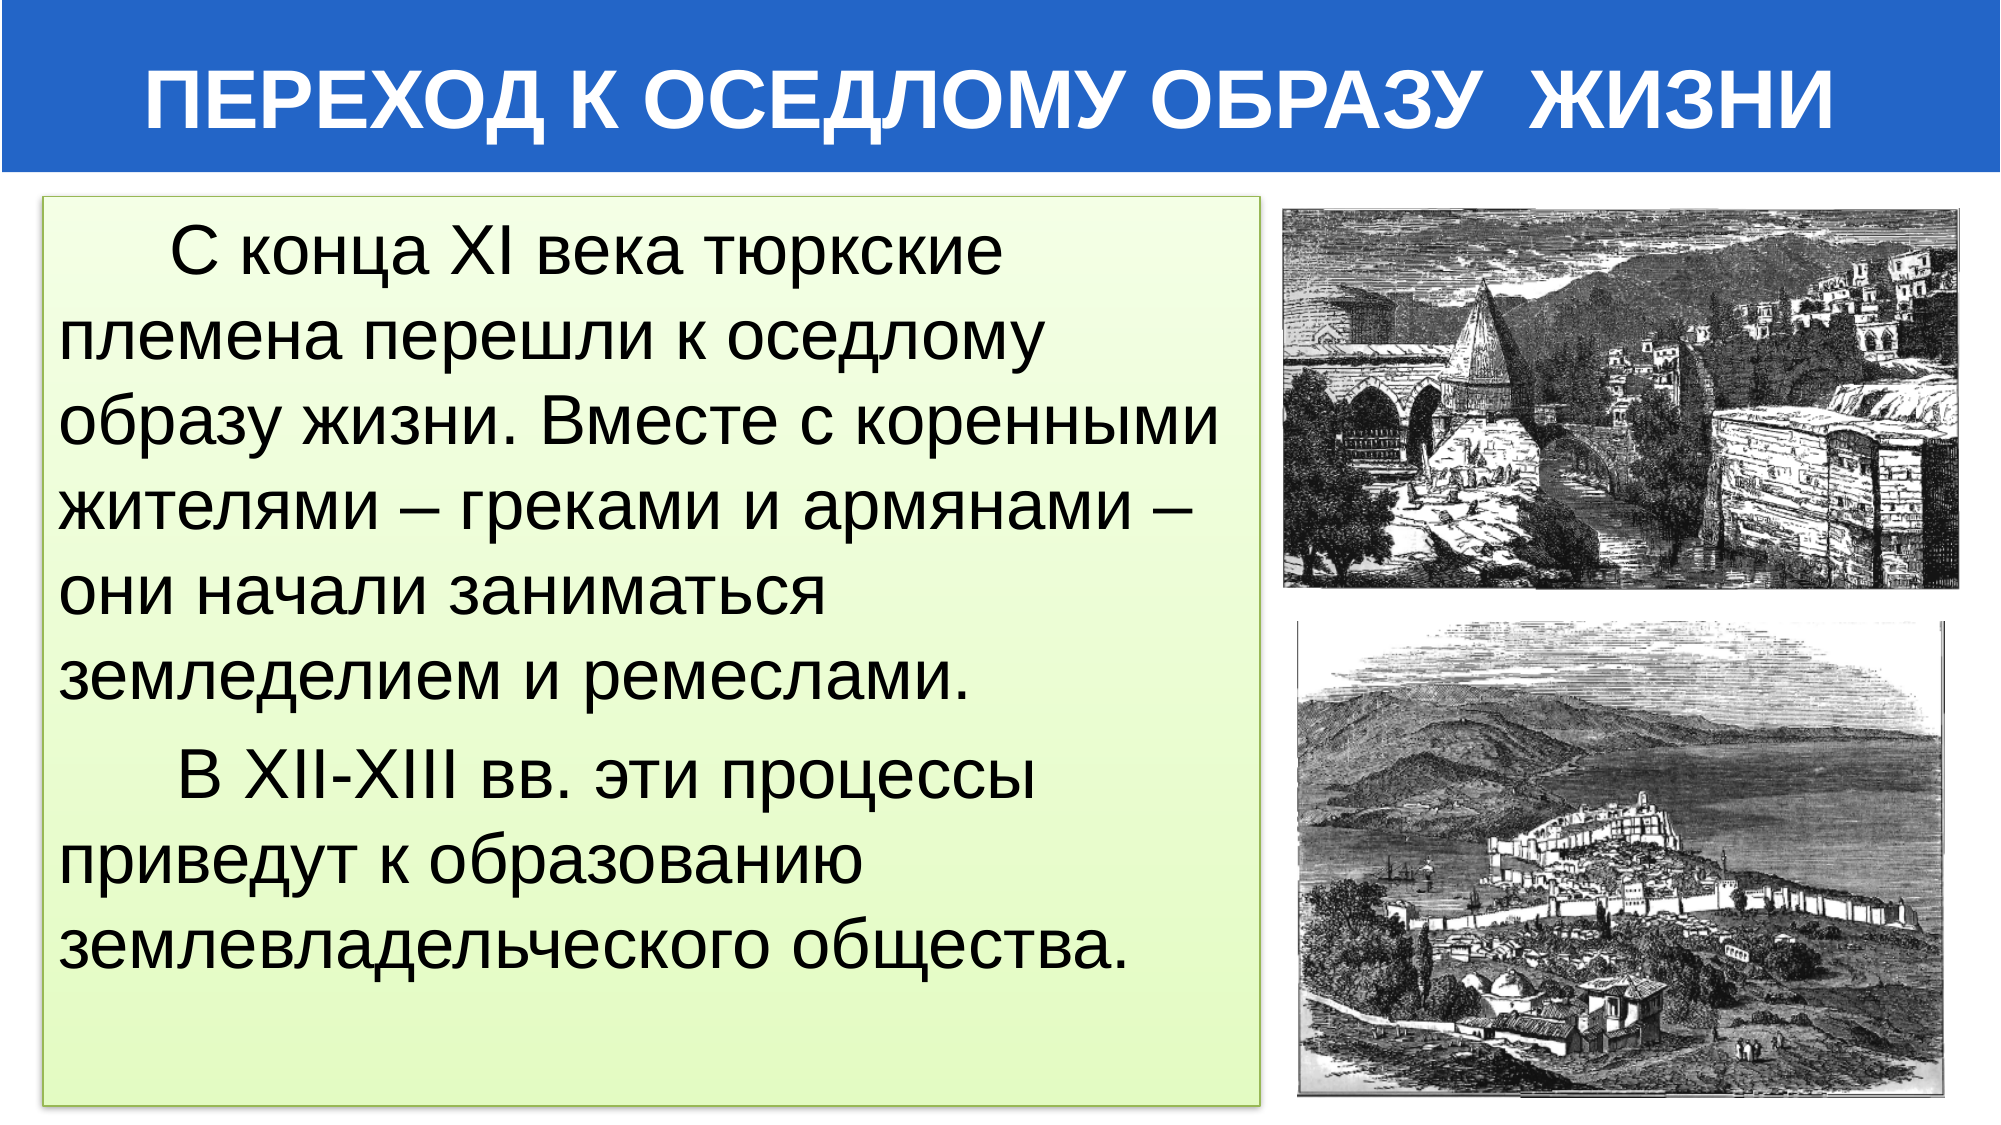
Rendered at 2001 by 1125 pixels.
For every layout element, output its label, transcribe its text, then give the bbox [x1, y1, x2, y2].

picture [1282, 207, 1960, 591]
list С конца XI века тюркские племена перешли к оседлому образу жизни. Вместе с коренными жителями – греками и армянами –они начали заниматься земледелием и ремеслами. В XII-XIII вв. эти процессы приведут к образованию землевладельческого общества. [42, 196, 1261, 1107]
text_box ПЕРЕХОД К ОСЕДЛОМУ ОБРАЗУ ЖИЗНИ [2, 0, 2000, 173]
picture [1297, 621, 1945, 1098]
